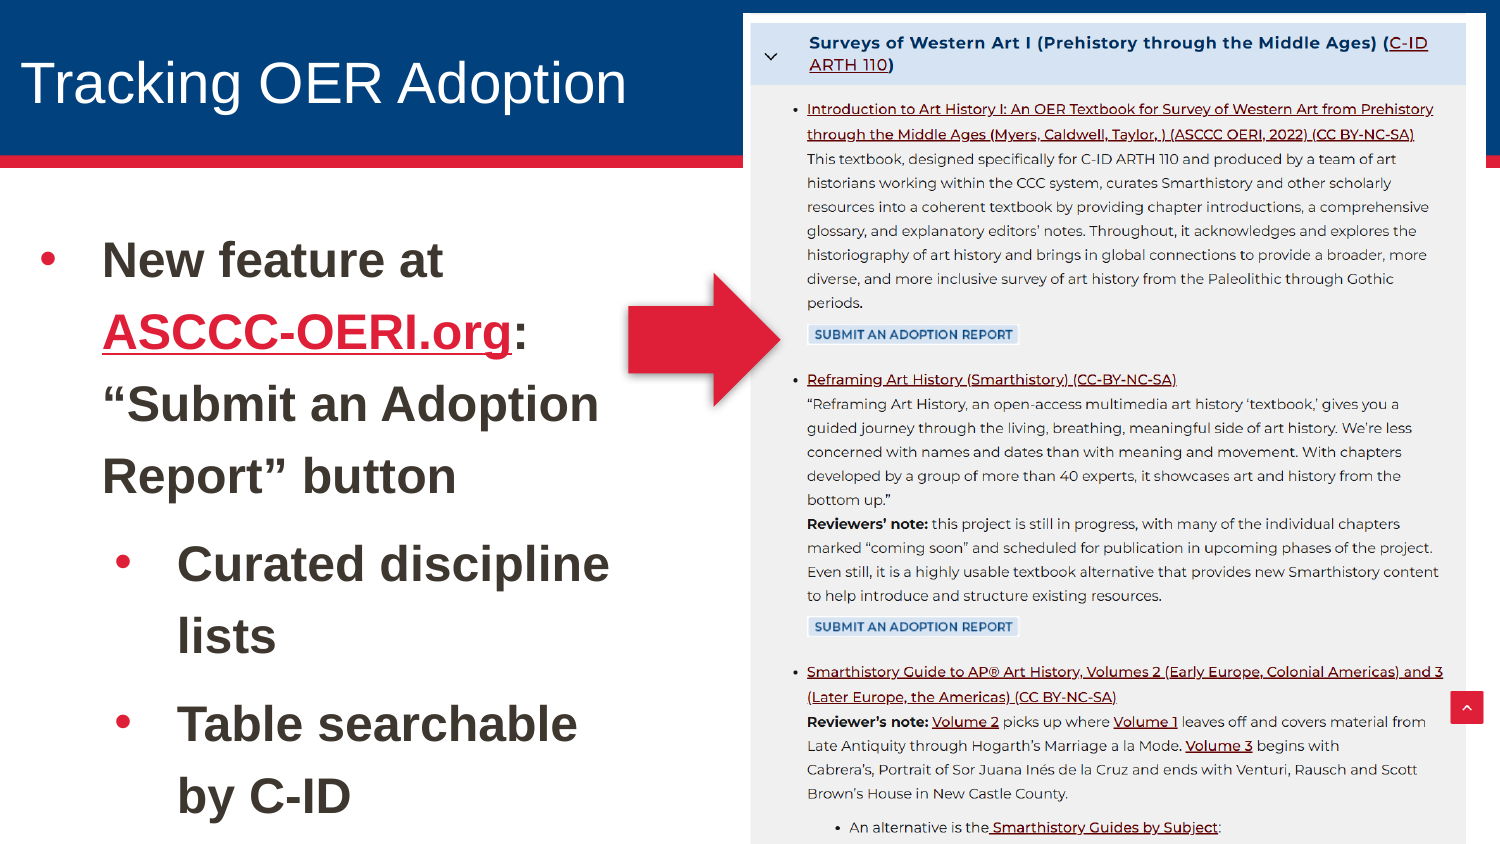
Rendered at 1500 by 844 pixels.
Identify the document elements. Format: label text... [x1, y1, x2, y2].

text_box [0, 0, 1500, 155]
picture [742, 13, 1486, 844]
list New feature at ASCCC-OERI.org: “Submit an Adoption Report” button Curated discipline lists Table searchable by C-ID [0, 208, 656, 844]
title Tracking OER Adoption [5, 13, 740, 124]
text_box [628, 272, 737, 407]
